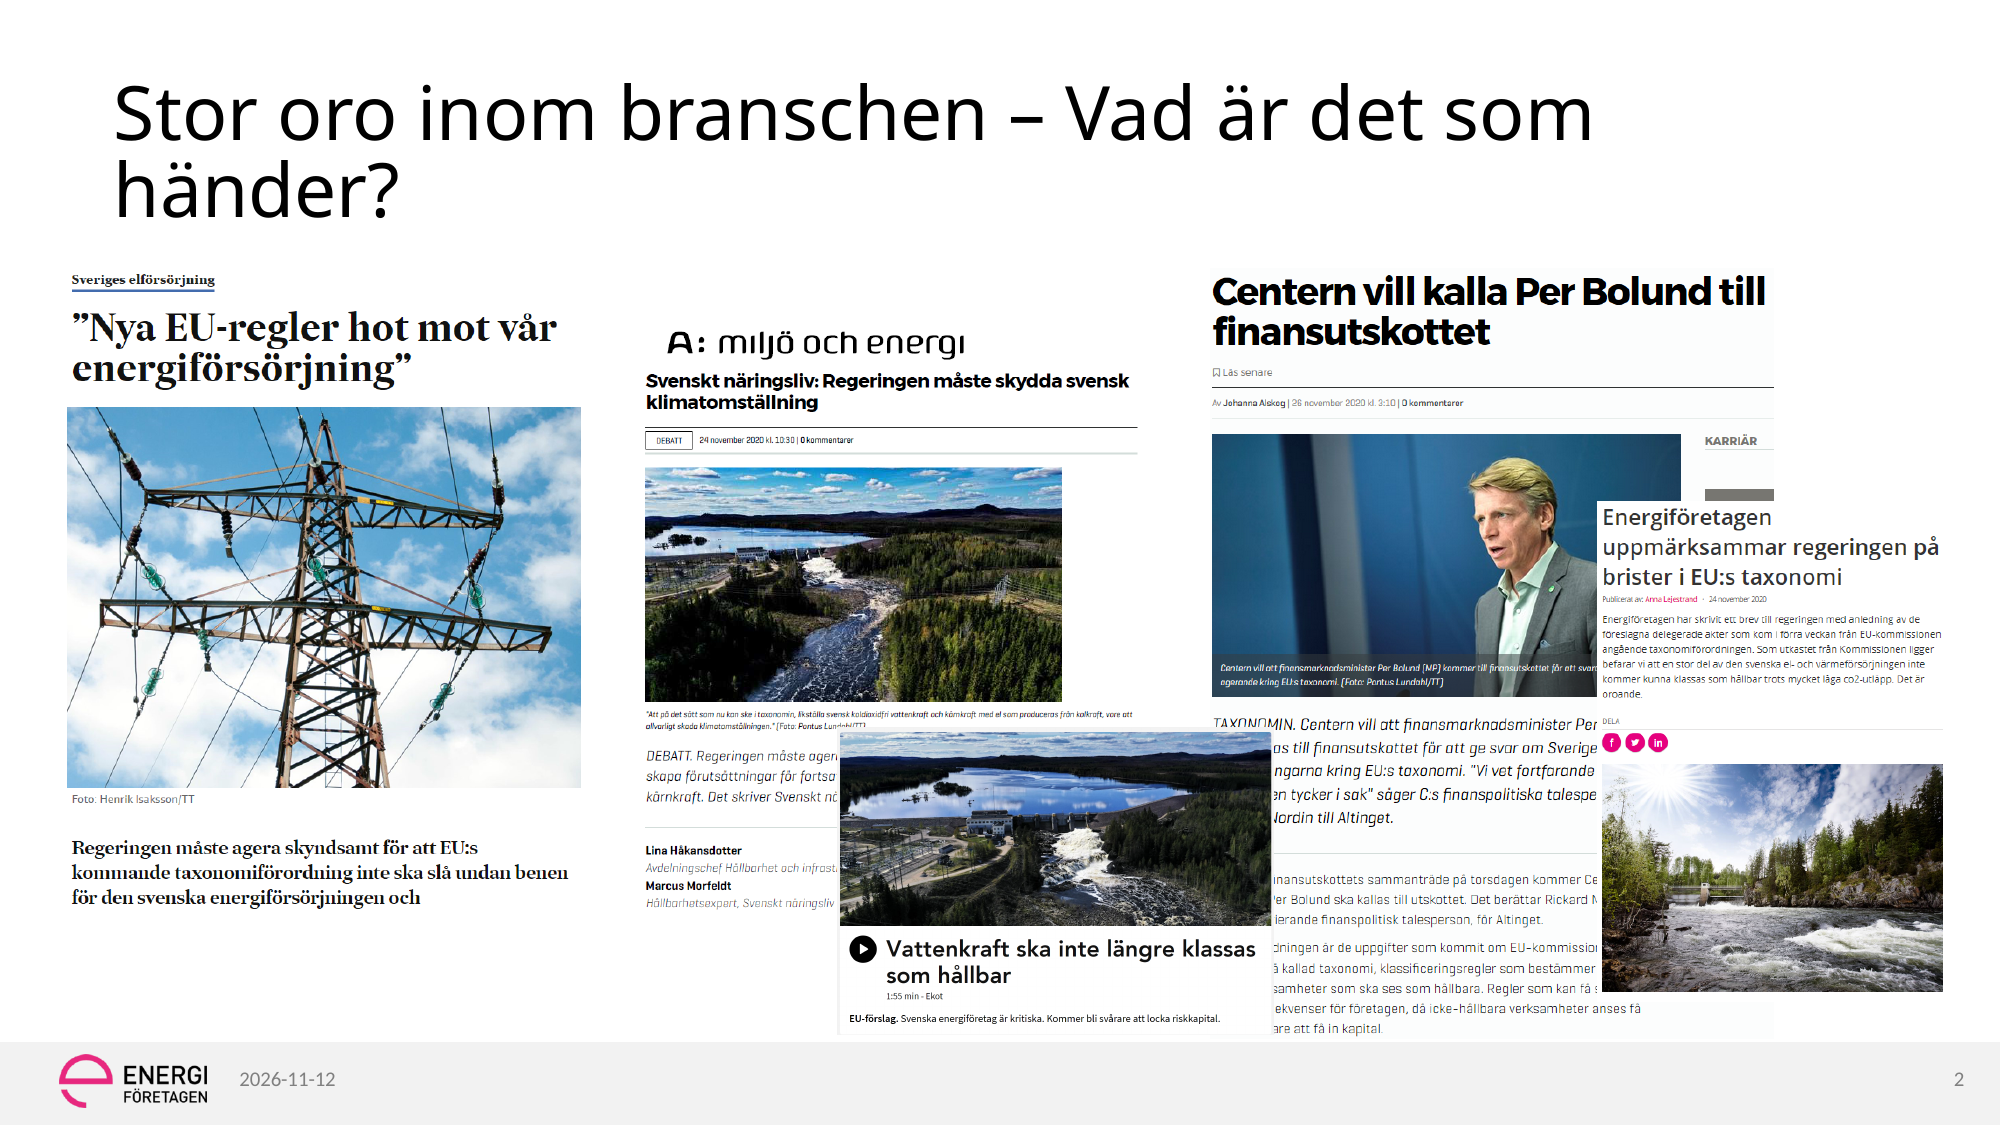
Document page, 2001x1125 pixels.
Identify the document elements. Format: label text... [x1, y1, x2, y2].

picture [59, 1054, 207, 1108]
picture [619, 268, 1964, 1039]
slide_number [239, 1065, 690, 1125]
slide_number 2 [1514, 1065, 1965, 1125]
picture [67, 268, 581, 913]
title Stor oro inom branschen – Vad är det som händer? [114, 71, 1762, 233]
